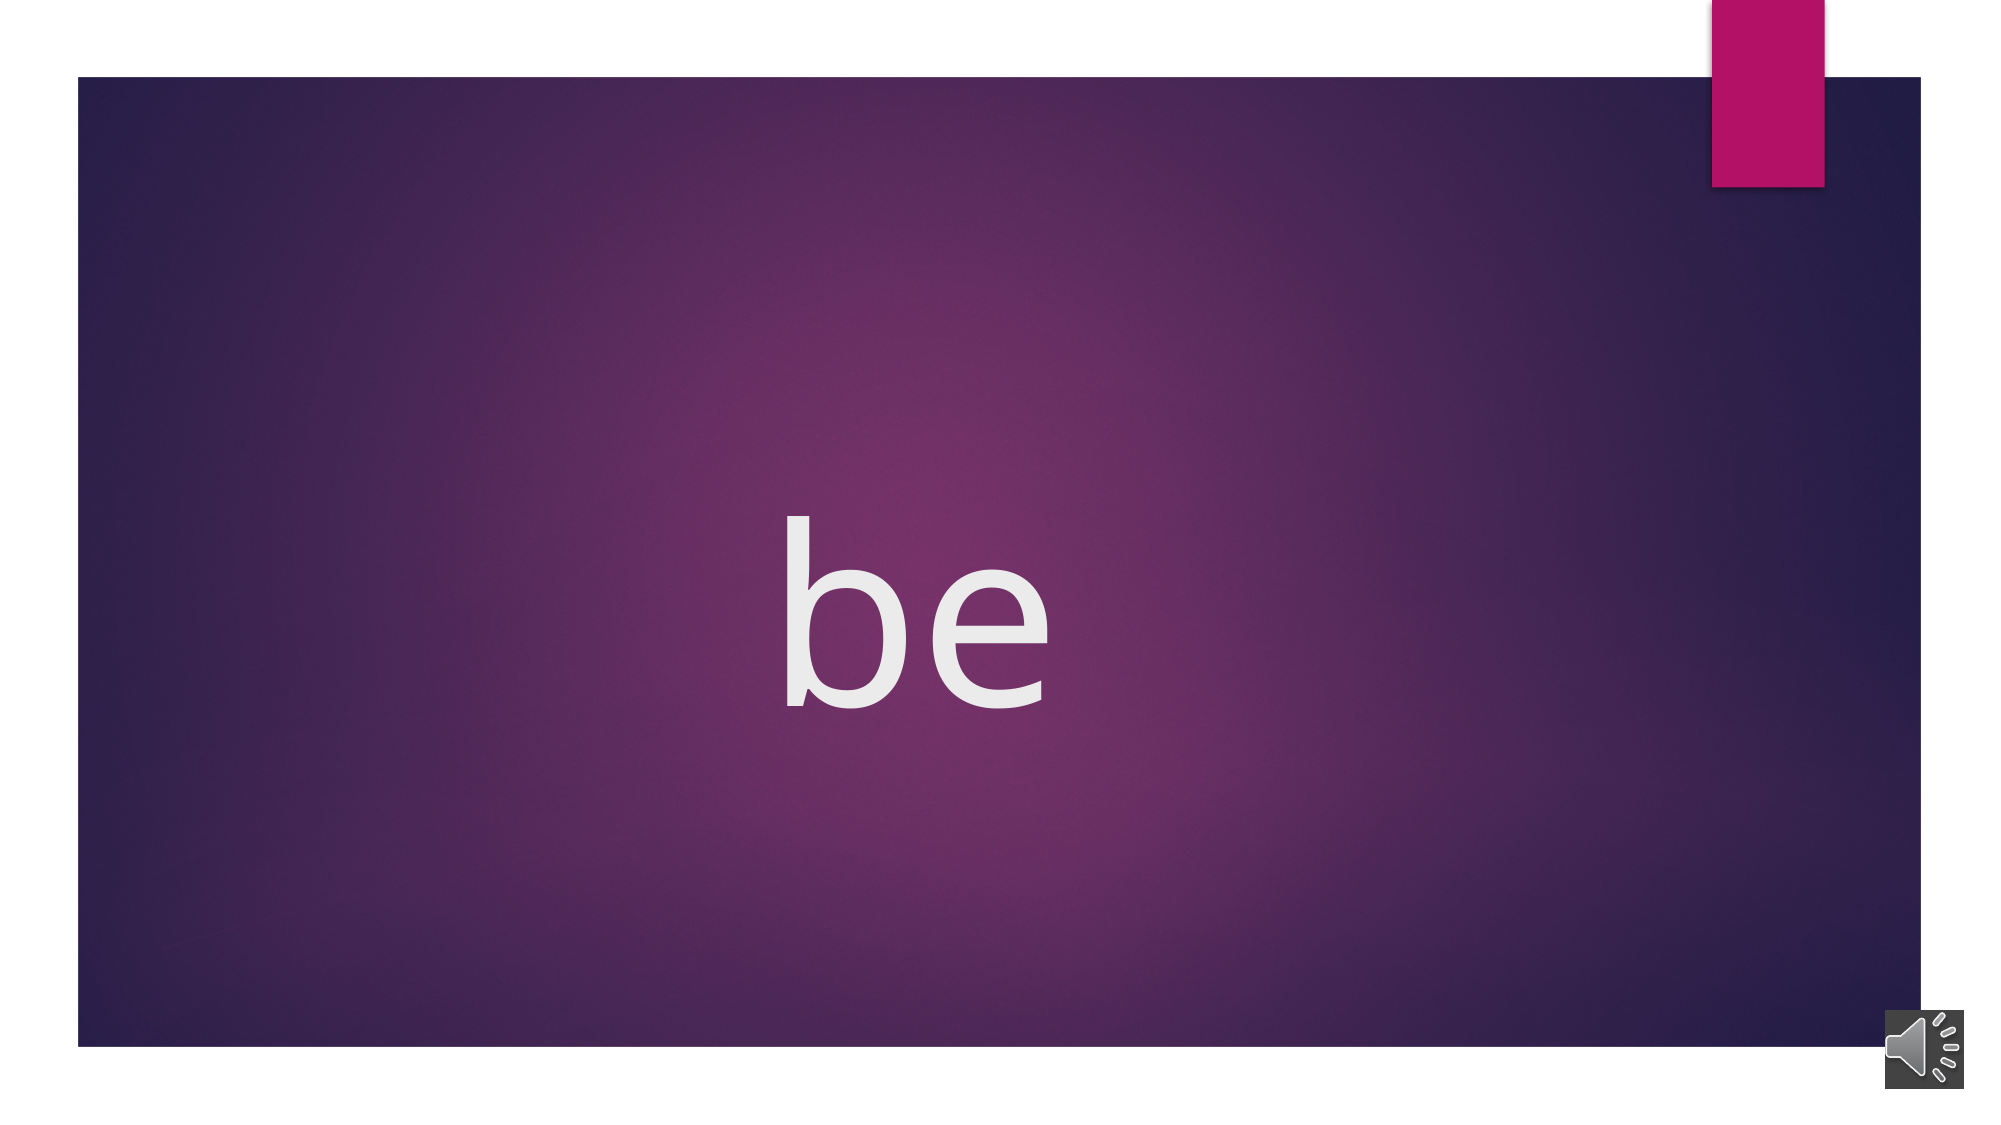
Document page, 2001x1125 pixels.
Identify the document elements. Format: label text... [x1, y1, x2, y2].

picture [1884, 1009, 1965, 1090]
title be [189, 344, 1638, 765]
